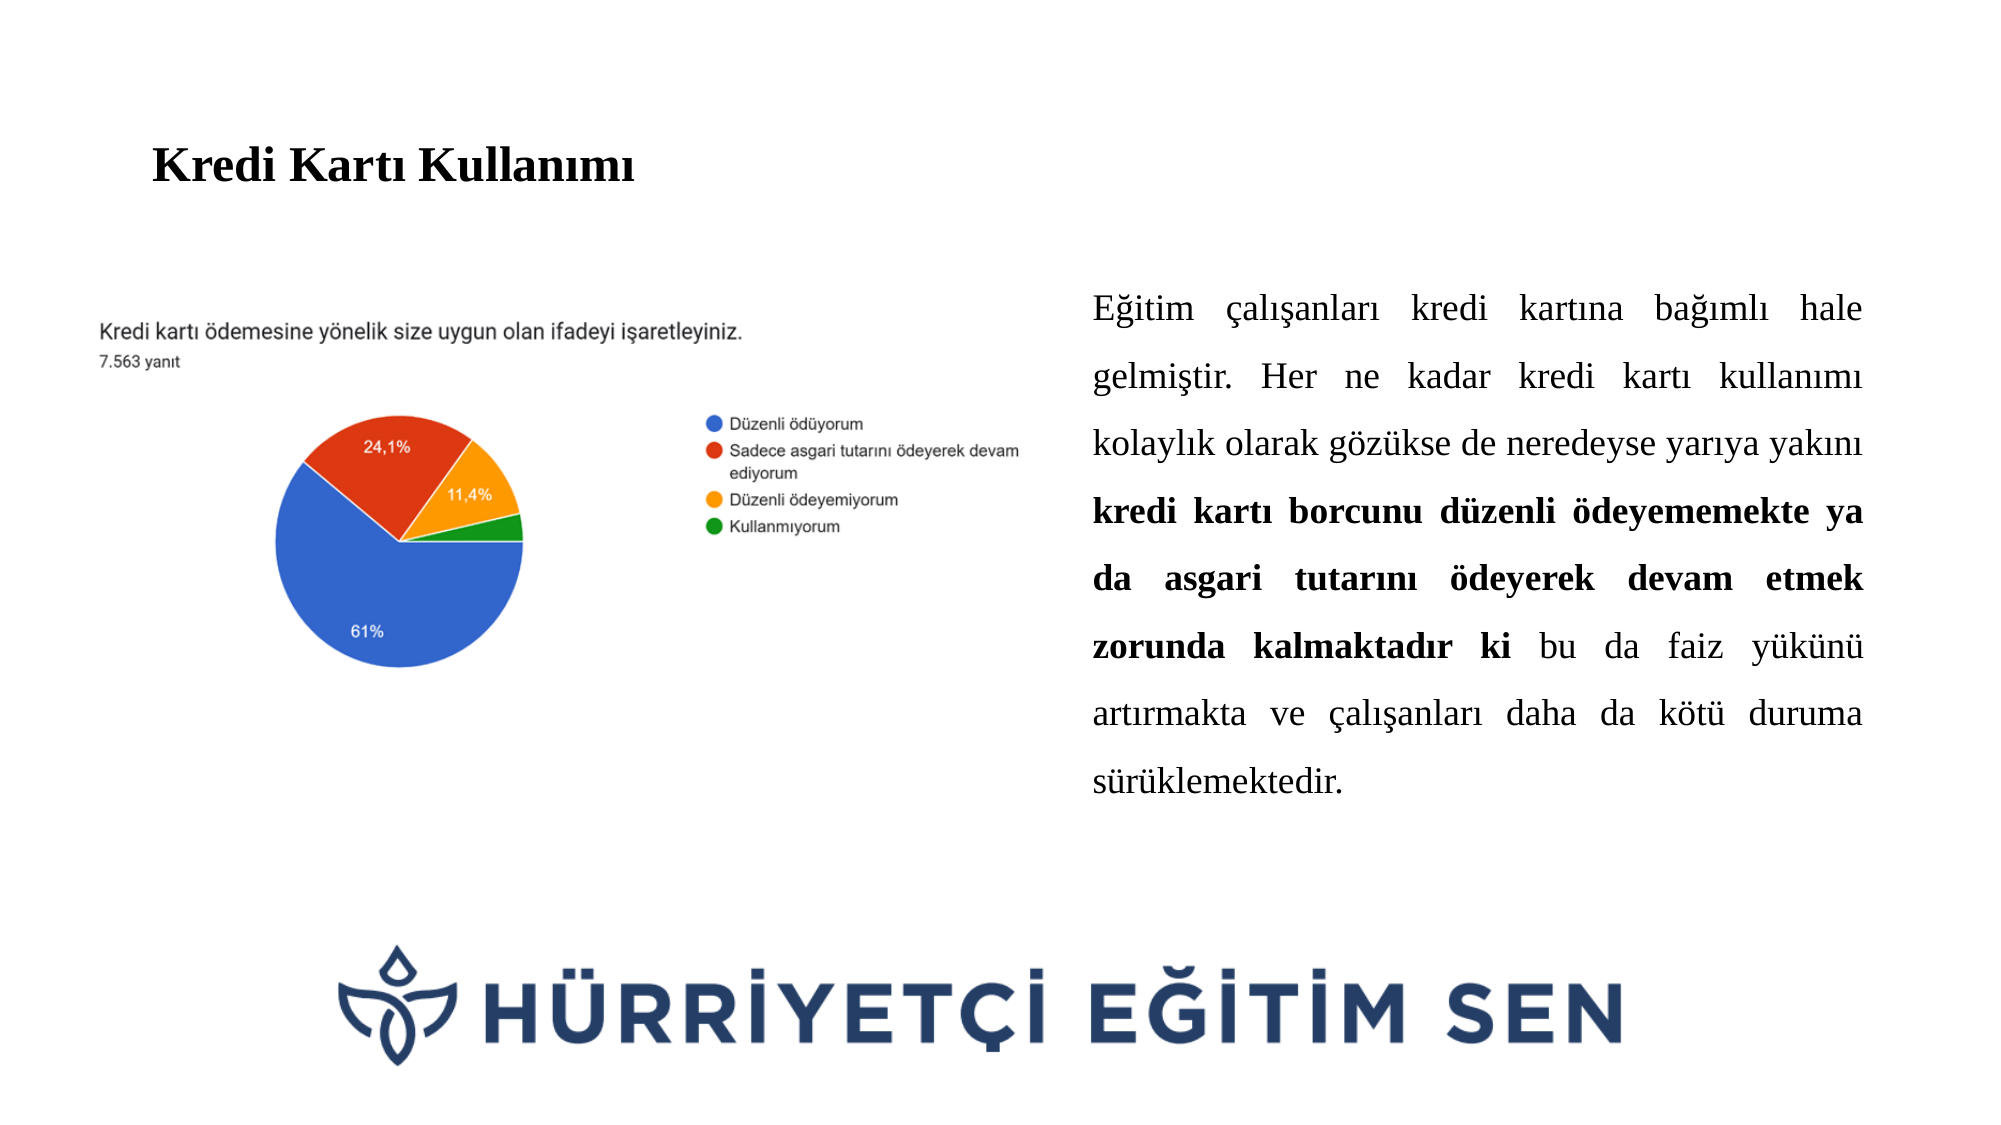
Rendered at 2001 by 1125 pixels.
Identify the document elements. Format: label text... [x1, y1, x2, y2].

text_box Eğitim çalışanları kredi kartına bağımlı hale gelmiştir. Her ne kadar kredi kartı kullanımı kolaylık olarak gözükse de neredeyse yarıya yakını kredi kartı borcunu düzenli ödeyememekte ya da asgari tutarını ödeyerek devam etmek zorunda kalmaktadır ki bu da faiz yükünü artırmakta ve çalışanları daha da kötü duruma sürüklemektedir. [1077, 253, 1880, 809]
title Kredi Kartı Kullanımı [137, 59, 1863, 278]
picture [312, 930, 1644, 1079]
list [66, 282, 1079, 717]
